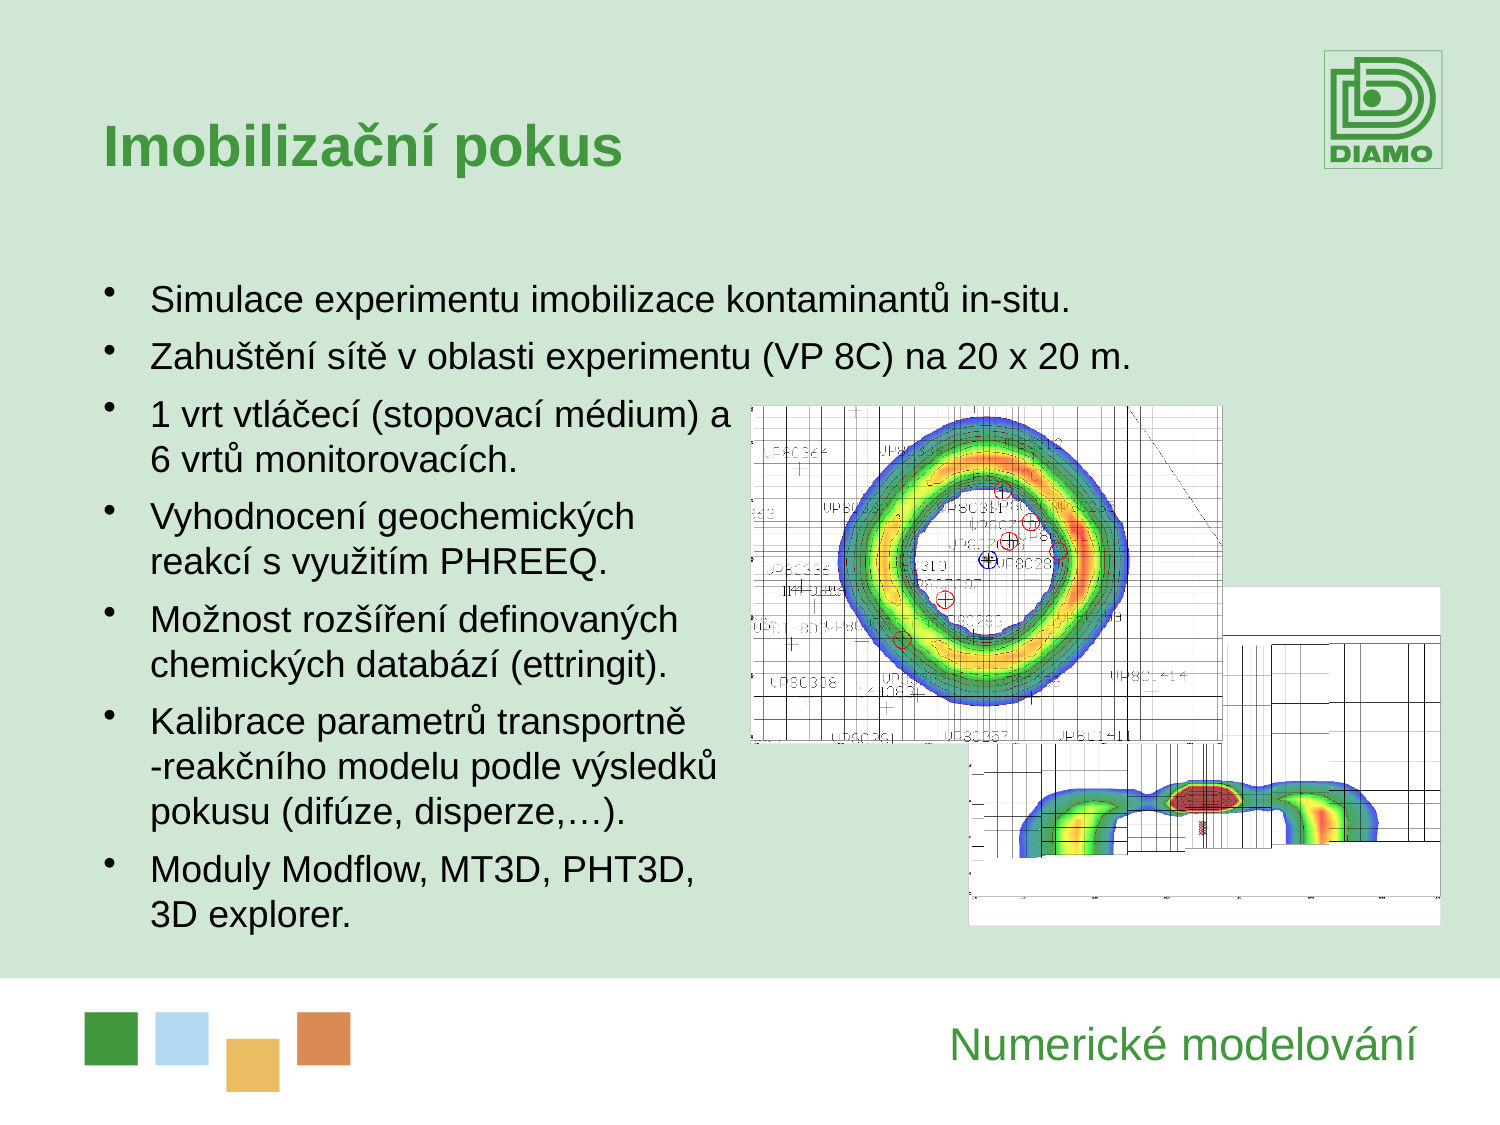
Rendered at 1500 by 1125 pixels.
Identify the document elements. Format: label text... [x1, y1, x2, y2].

text_box Numerické modelování [472, 1007, 1434, 1077]
text_box Imobilizační pokus [88, 100, 1199, 186]
picture [0, 0, 1500, 1125]
text_box Simulace experimentu imobilizace kontaminantů in-situ. Zahuštění sítě v oblasti experimentu (VP 8C) na 20 x 20 m. 1 vrt vtláčecí (stopovací médium) a 6 vrtů monitorovacích. Vyhodnocení geochemických reakcí s využitím PHREEQ. Možnost rozšíření definovaných chemických databází (ettringit). Kalibrace parametrů transportně -reakčního modelu podle výsledků pokusu (difúze, disperze,…). Moduly Modflow, MT3D, PHT3D, 3D explorer. [88, 267, 1436, 942]
